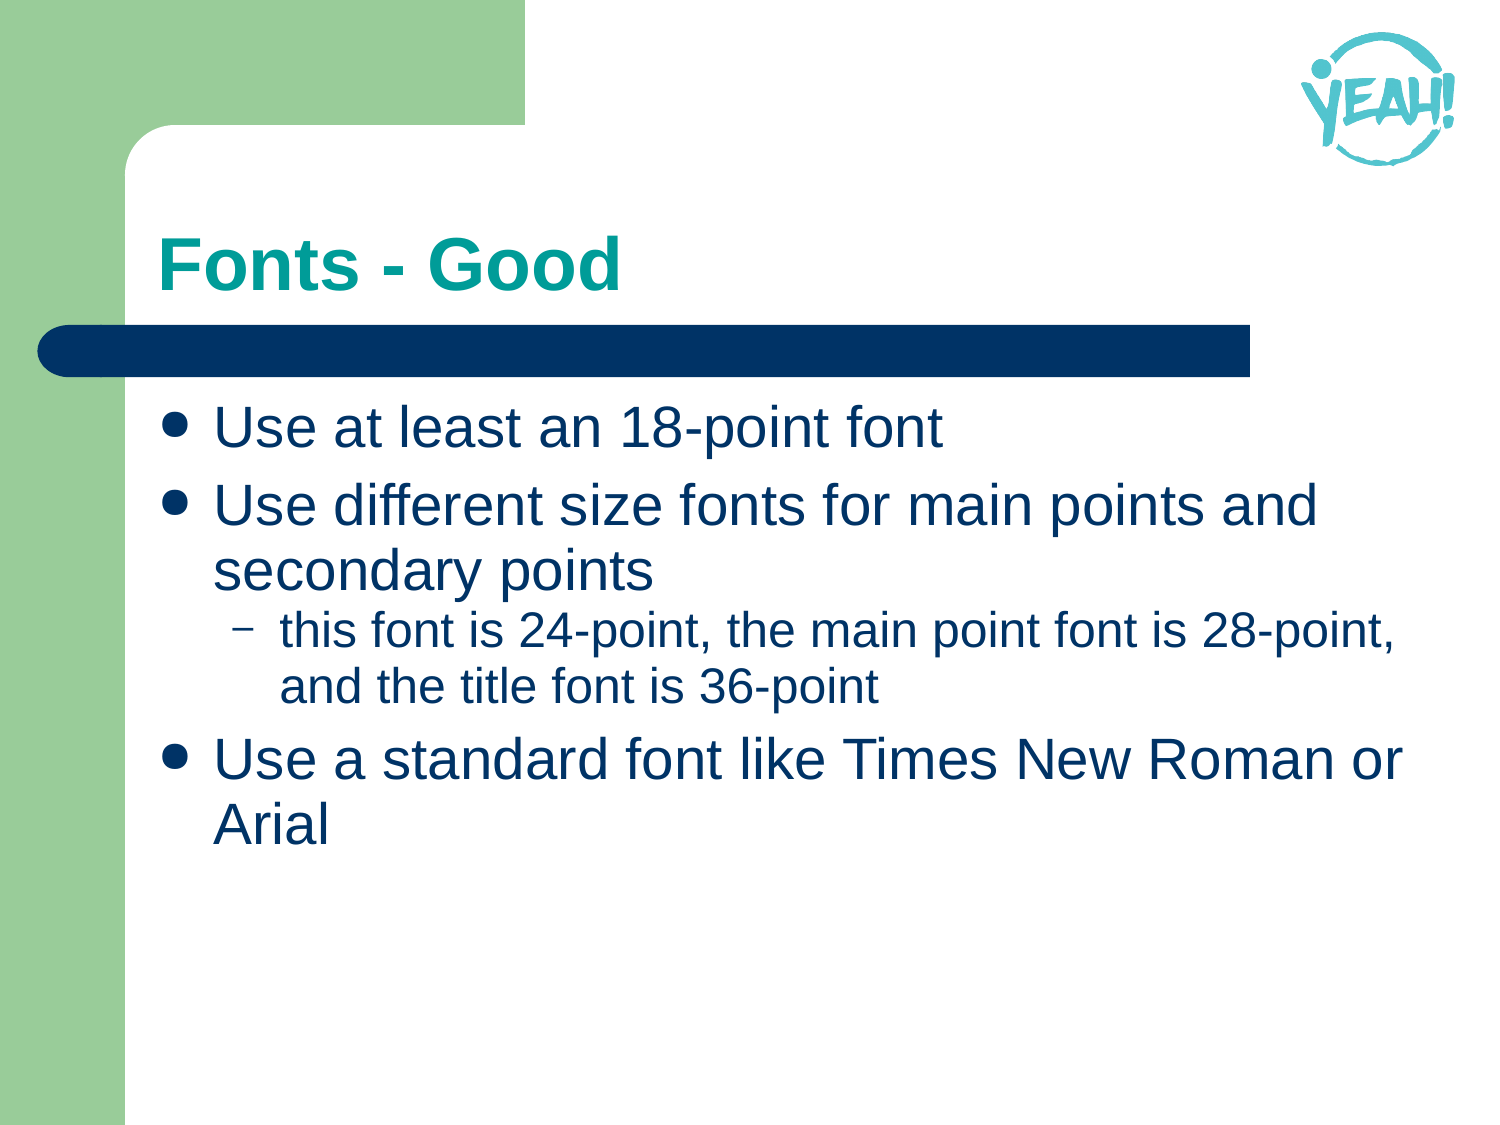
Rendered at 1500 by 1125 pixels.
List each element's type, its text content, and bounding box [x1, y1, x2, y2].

picture [1329, 32, 1443, 74]
picture [1301, 79, 1342, 124]
picture [1311, 58, 1332, 79]
picture [1442, 114, 1454, 124]
title Fonts - Good [149, 124, 1463, 313]
picture [1342, 72, 1455, 124]
list Use at least an 18-point font Use different size fonts for main points and secondary points this font is 24-point, the main point font is 28-point, and the title font is 36-point Use a standard font like Times New Roman or Arial [149, 386, 1463, 1001]
